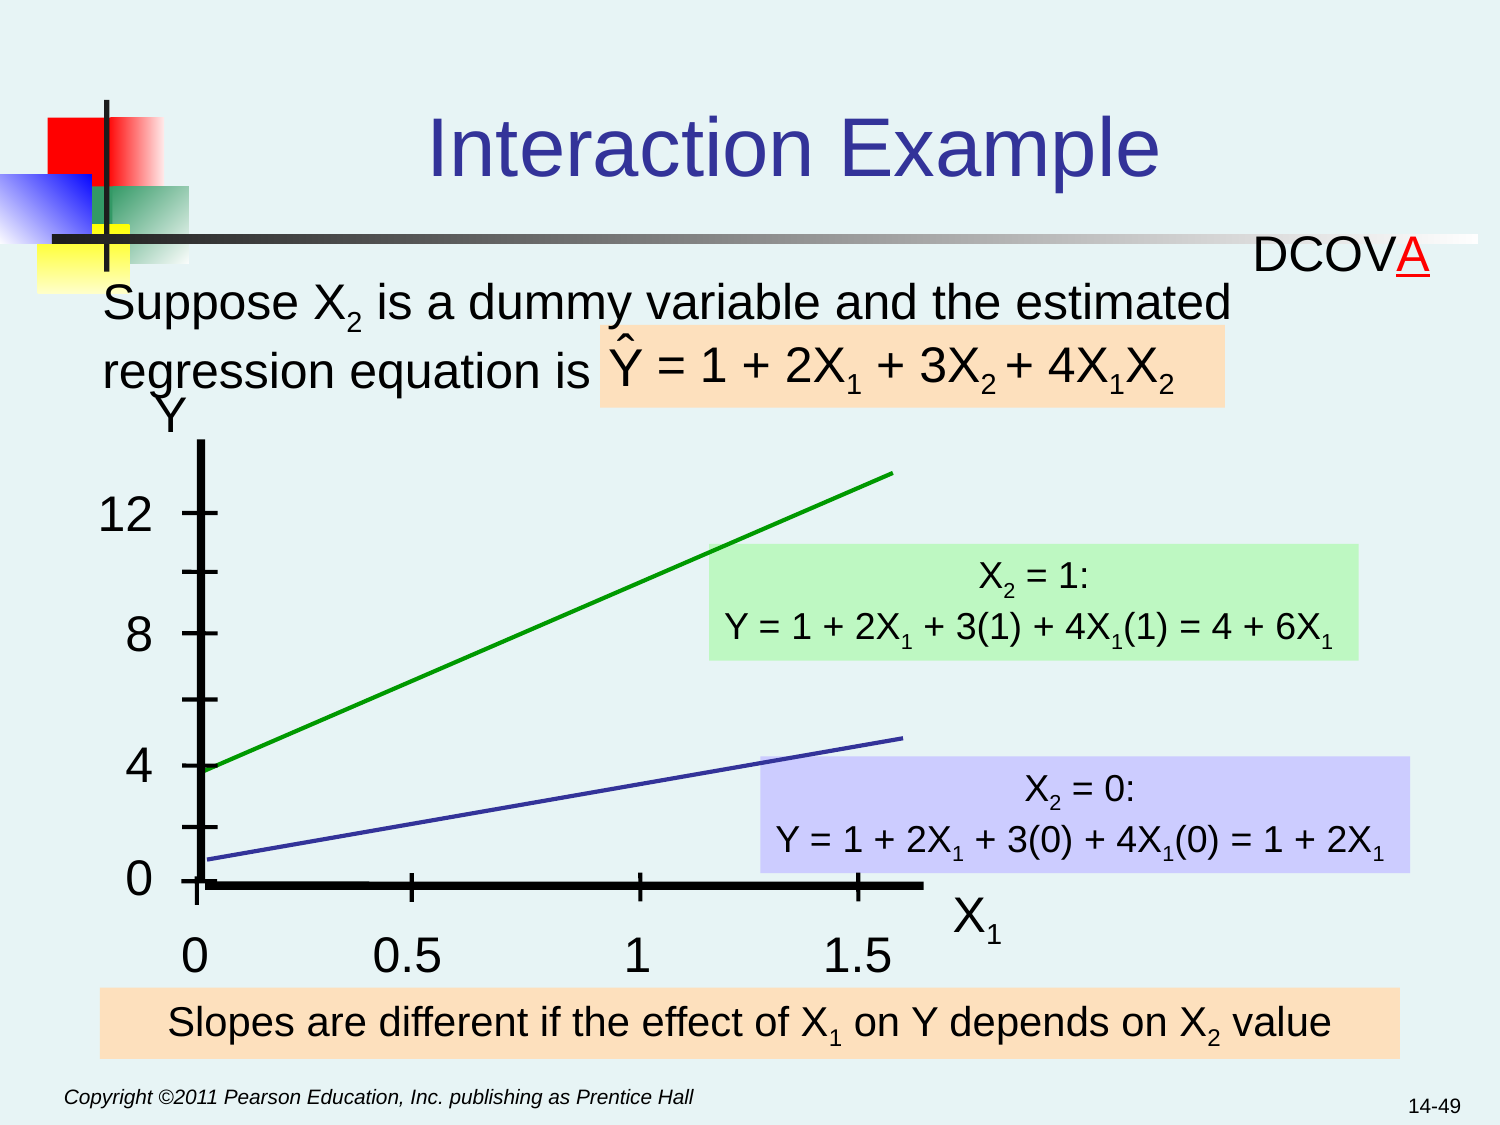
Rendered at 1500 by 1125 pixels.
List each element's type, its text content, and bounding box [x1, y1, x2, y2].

text_box Y [87, 406, 255, 450]
text_box 0 [142, 915, 248, 990]
text_box 0 [62, 837, 168, 913]
text_box Slopes are different if the effect of X1 on Y depends on X2 value [99, 987, 1400, 1059]
slide_number 14-49 [1124, 1071, 1476, 1125]
text_box 4 [62, 725, 168, 801]
text_box 12 [62, 474, 168, 549]
text_box X2 = 1: Y = 1 + 2X1 + 3(1) + 4X1(1) = 4 + 6X1 [709, 543, 1359, 661]
text_box 0.5 [334, 915, 481, 990]
text_box 1 [584, 915, 691, 990]
text_box 8 [62, 594, 168, 669]
text_box X2 = 0: Y = 1 + 2X1 + 3(0) + 4X1(0) = 1 + 2X1 [760, 756, 1411, 874]
text_box X1 [924, 874, 1030, 958]
title Interaction Example [188, 37, 1401, 201]
text_box Suppose X2 is a dummy variable and the estimated regression equation is [87, 262, 1350, 406]
text_box 1.5 [784, 915, 931, 990]
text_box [599, 324, 654, 396]
text_box DCOVA [1237, 214, 1475, 289]
